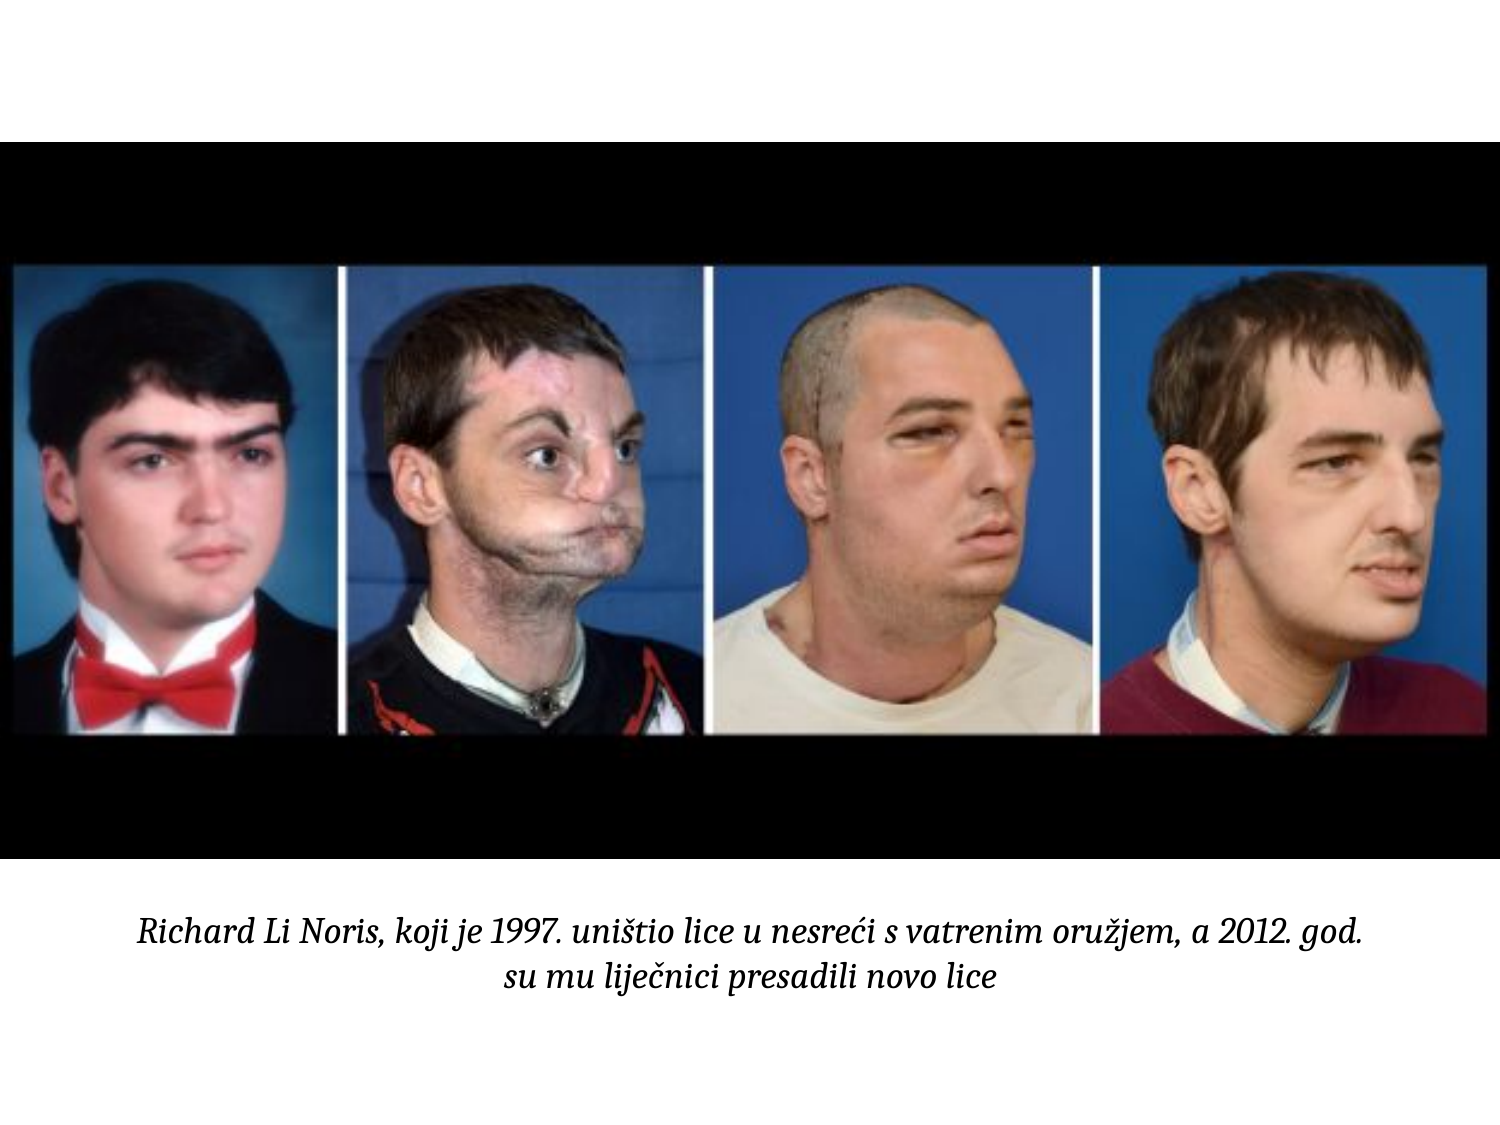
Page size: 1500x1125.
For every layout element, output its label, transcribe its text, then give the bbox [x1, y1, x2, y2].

text_box Richard Li Noris, koji je 1997. uništio lice u nesreći s vatrenim oružjem, a 2012. god. su mu liječnici presadili novo lice [105, 898, 1396, 1004]
picture [0, 142, 1500, 859]
